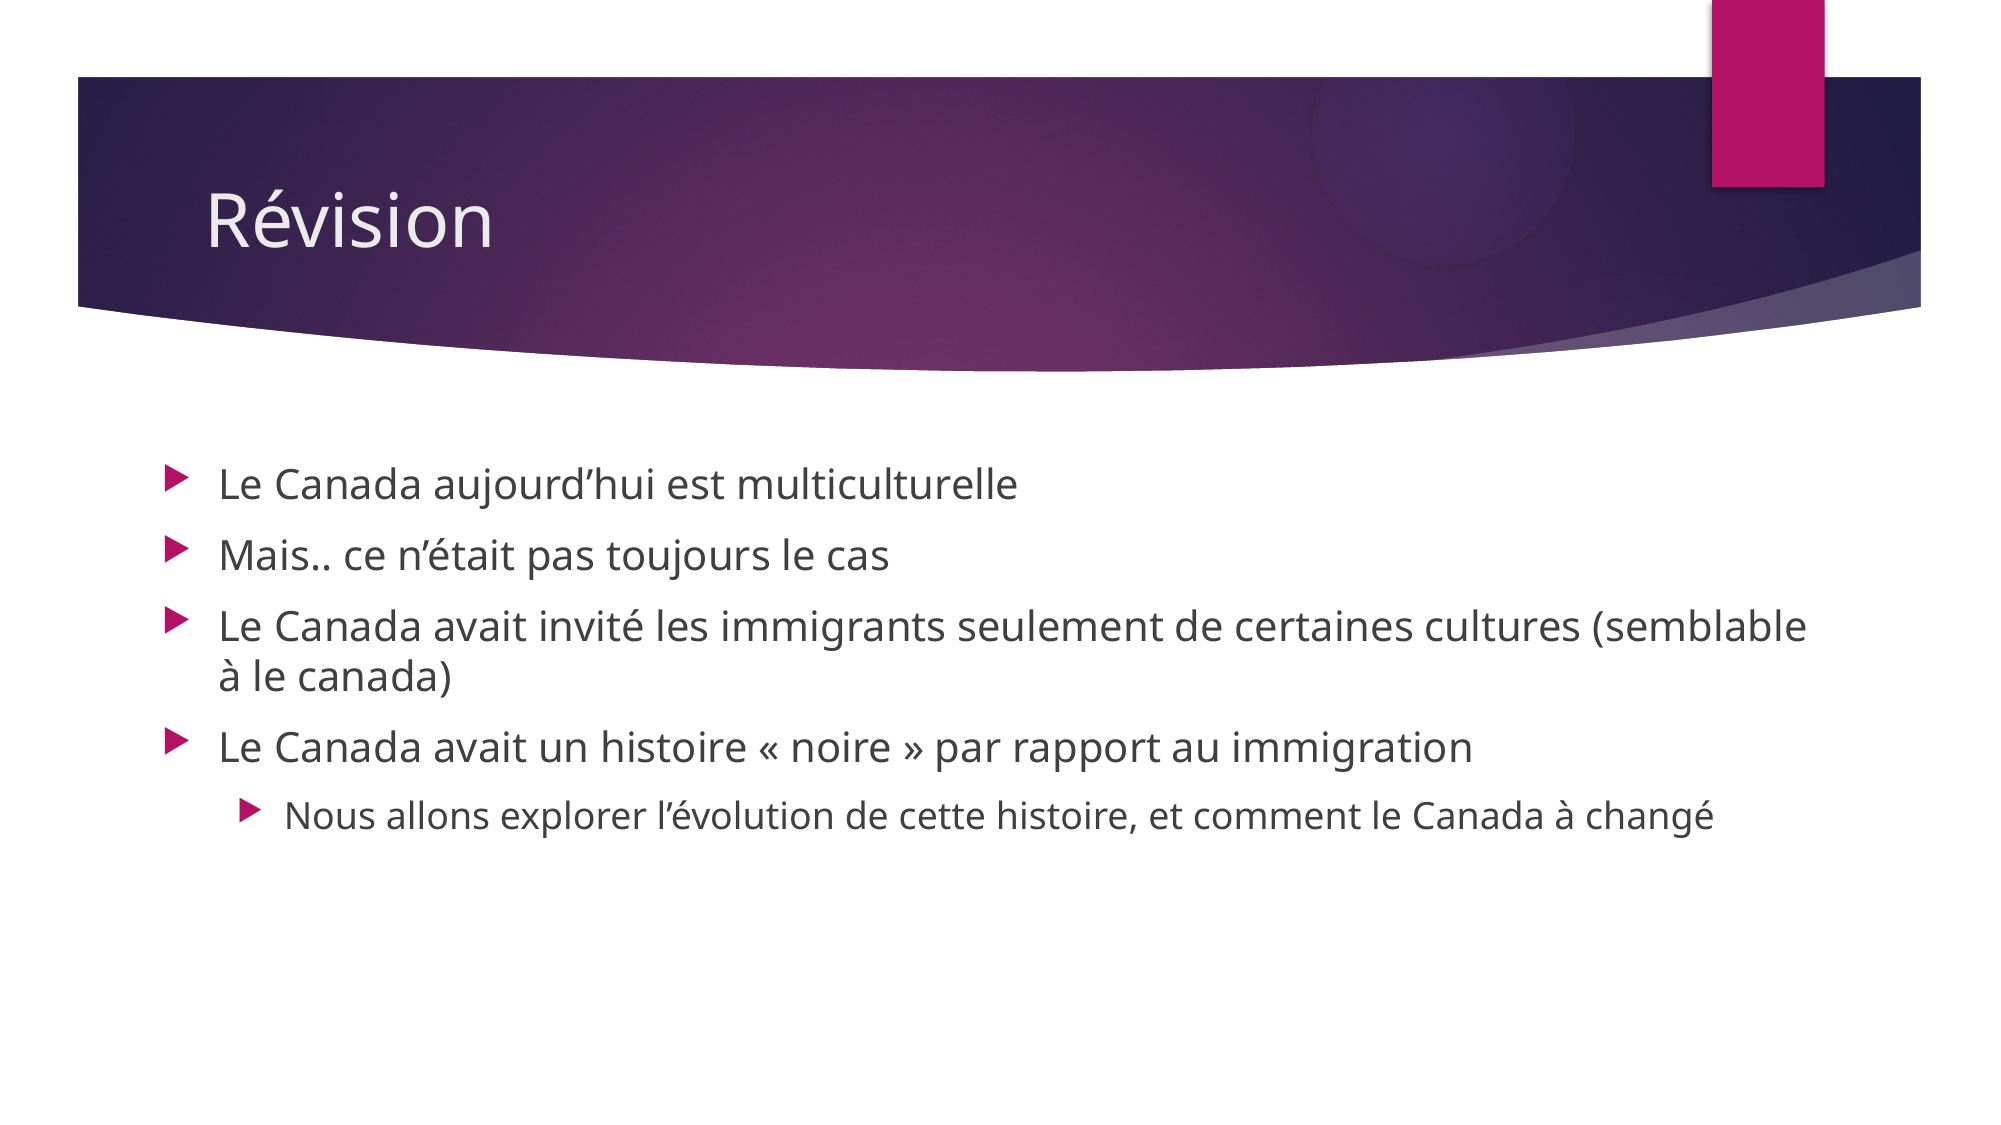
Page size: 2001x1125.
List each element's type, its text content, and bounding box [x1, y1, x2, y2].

title Révision [189, 159, 1627, 276]
list Le Canada aujourd’hui est multiculturelle Mais.. ce n’était pas toujours le cas Le Canada avait invité les immigrants seulement de certaines cultures (semblable à le canada) Le Canada avait un histoire « noire » par rapport au immigration Nous allons explorer l’évolution de cette histoire, et comment le Canada à changé [146, 450, 1854, 1011]
